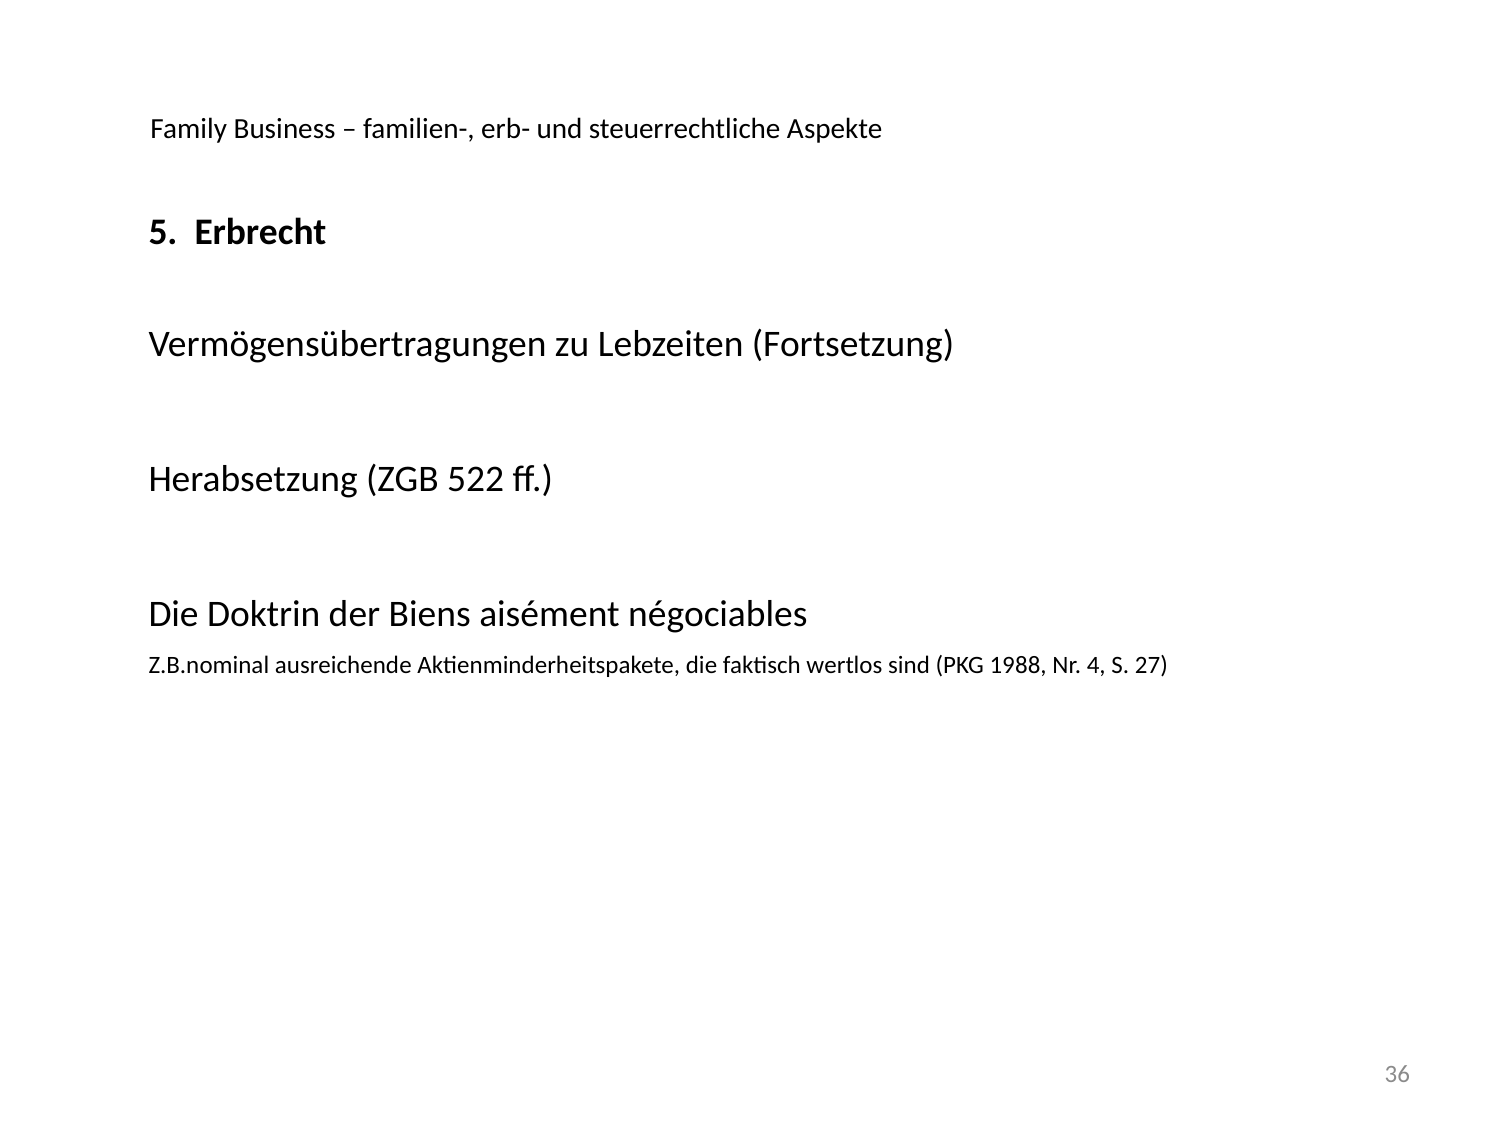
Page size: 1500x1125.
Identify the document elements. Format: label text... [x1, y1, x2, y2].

text_box Family Business – familien-, erb- und steuerrechtliche Aspekte [135, 101, 1270, 152]
text_box 5. Erbrecht Vermögensübertragungen zu Lebzeiten (Fortsetzung) Herabsetzung (ZGB 522 ff.) Die Doktrin der Biens aisément négociables Z.B.nominal ausreichende Aktienminderheitspakete, die faktisch wertlos sind (PKG 1988, Nr. 4, S. 27) [104, 199, 1317, 1125]
slide_number 36 [1317, 1042, 1425, 1103]
